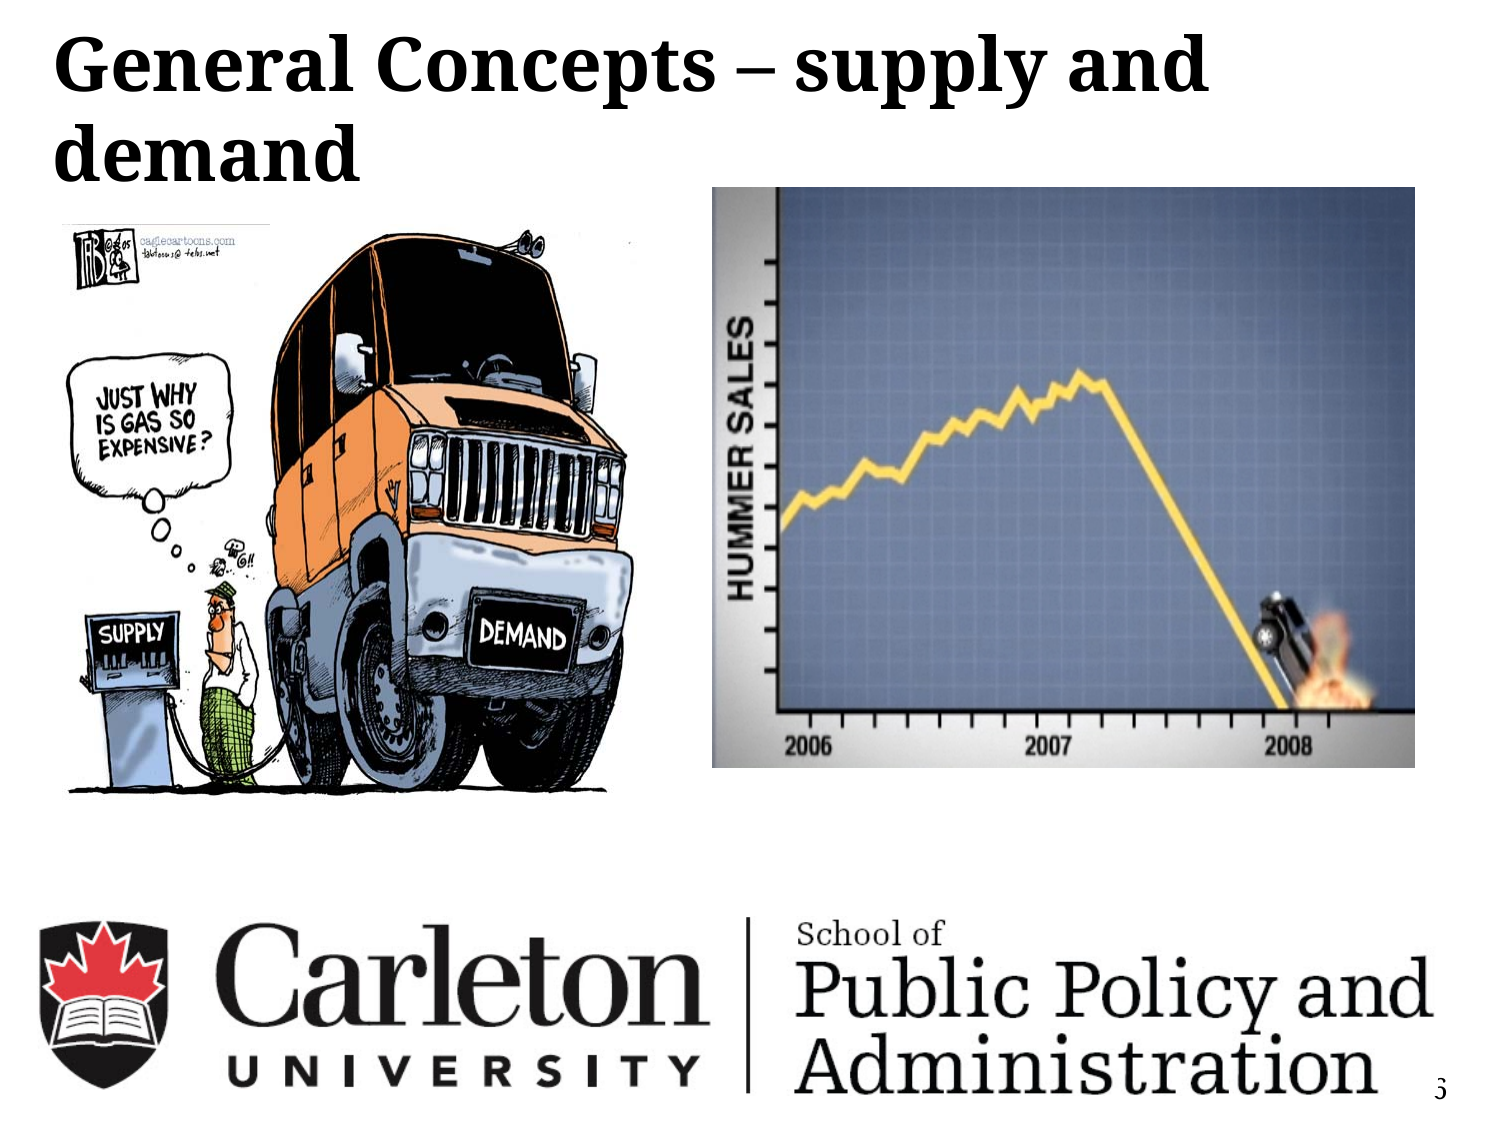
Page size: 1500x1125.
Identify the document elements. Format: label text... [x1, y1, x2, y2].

slide_number 6 [1112, 1062, 1463, 1113]
title General Concepts – supply and demand [37, 12, 1463, 201]
picture [37, 916, 1438, 1096]
picture [62, 224, 637, 800]
picture [712, 187, 1415, 768]
